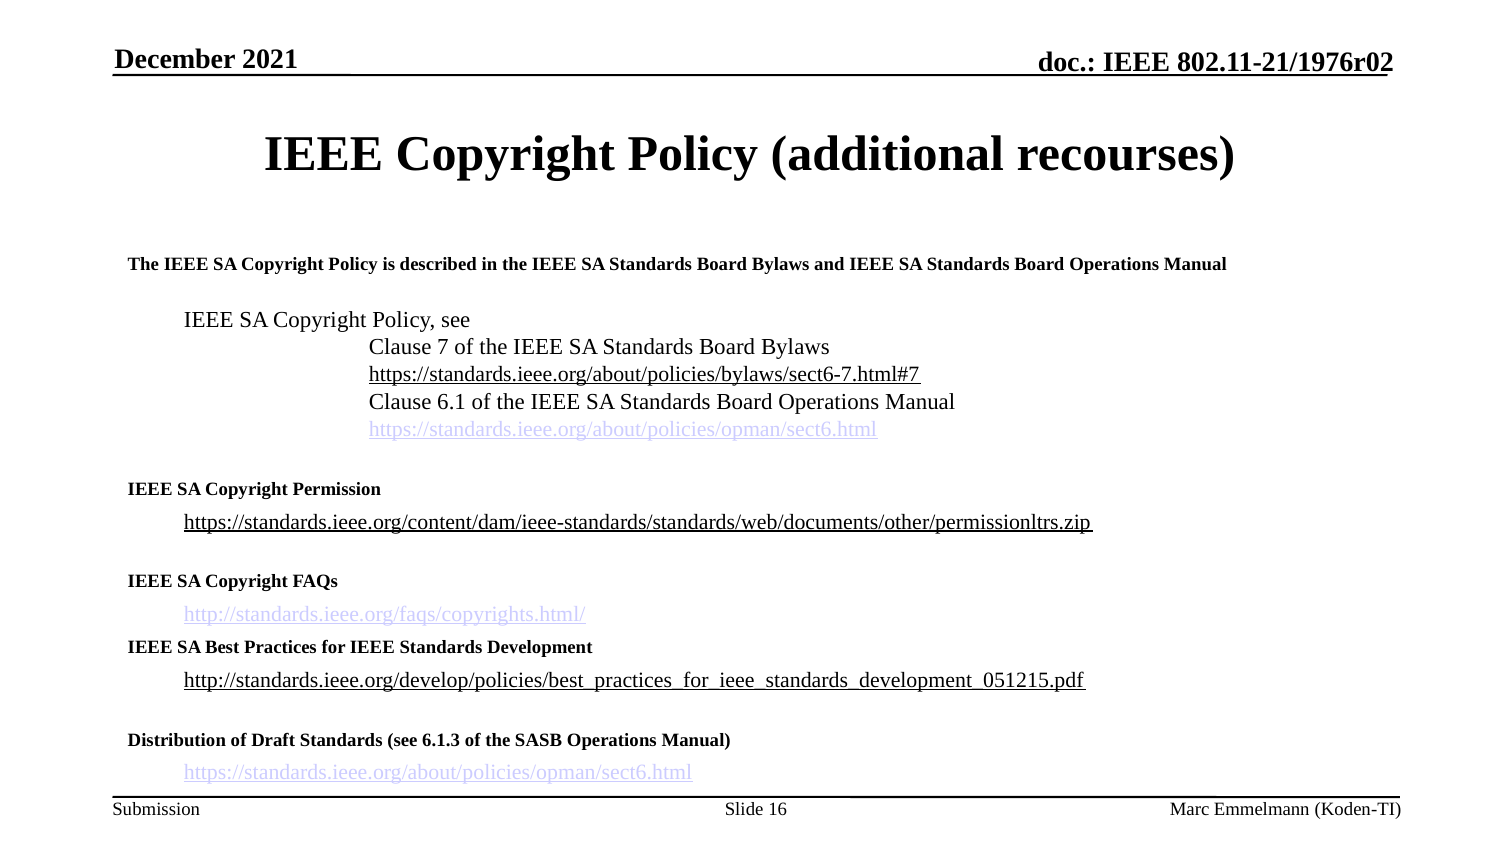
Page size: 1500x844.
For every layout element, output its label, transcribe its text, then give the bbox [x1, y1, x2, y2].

title IEEE Copyright Policy (additional recourses) [112, 84, 1388, 216]
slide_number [114, 40, 423, 75]
footer Marc Emmelmann (Koden-TI) [878, 796, 1402, 820]
list The IEEE SA Copyright Policy is described in the IEEE SA Standards Board Bylaws and IEEE SA Standards Board Operations Manual IEEE SA Copyright Policy, see Clause 7 of the IEEE SA Standards Board Bylaws https://standards.ieee.org/about/policies/bylaws/sect6-7.html#7 Clause 6.1 of the IEEE SA Standards Board Operations Manual https://standards.ieee.org/about/policies/opman/sect6.html IEEE SA Copyright Permission https://standards.ieee.org/content/dam/ieee-standards/standards/web/documents/other/permissionltrs.zip IEEE SA Copyright FAQs http://standards.ieee.org/faqs/copyrights.html/ IEEE SA Best Practices for IEEE Standards Development http://standards.ieee.org/develop/policies/best_practices_for_ieee_standards_development_051215.pdf Distribution of Draft Standards (see 6.1.3 of the SASB Operations Manual) https://standards.ieee.org/about/policies/opman/sect6.html [112, 243, 1388, 751]
slide_number Slide 16 [712, 796, 800, 842]
